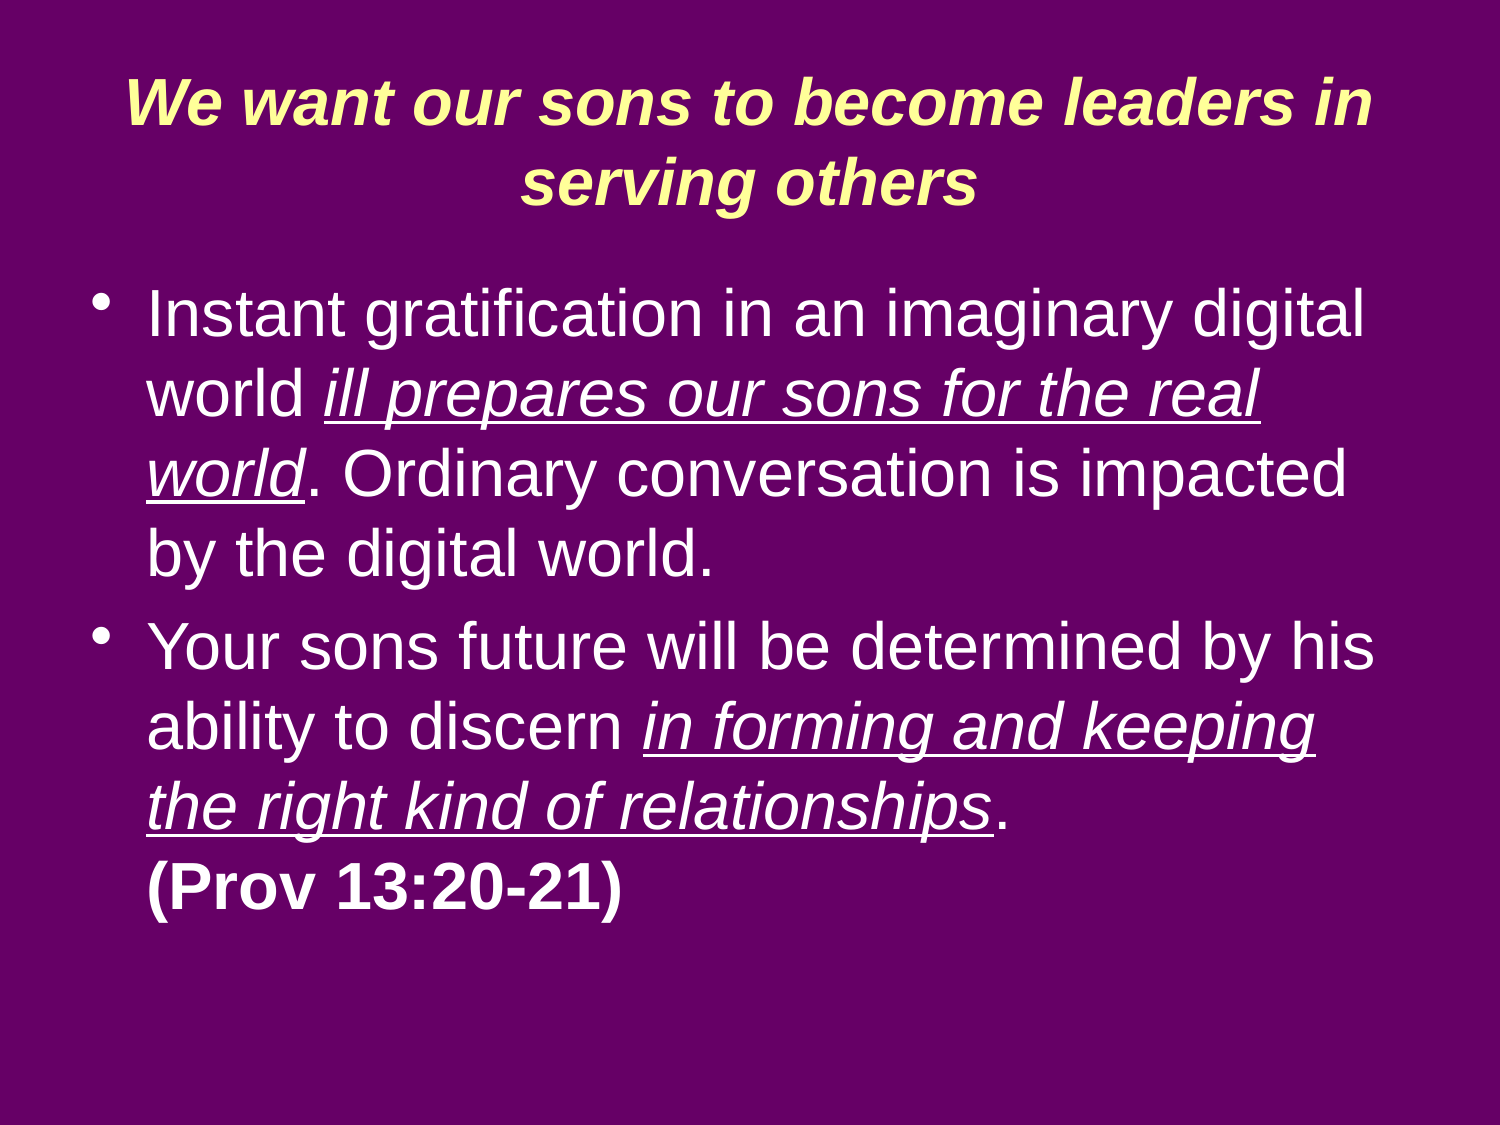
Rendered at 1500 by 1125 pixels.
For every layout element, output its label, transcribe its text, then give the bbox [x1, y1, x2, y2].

title We want our sons to become leaders in serving others [75, 45, 1425, 233]
list Instant gratification in an imaginary digital world ill prepares our sons for the real world. Ordinary conversation is impacted by the digital world. Your sons future will be determined by his ability to discern in forming and keeping the right kind of relationships. (Prov 13:20-21) [75, 262, 1425, 1005]
